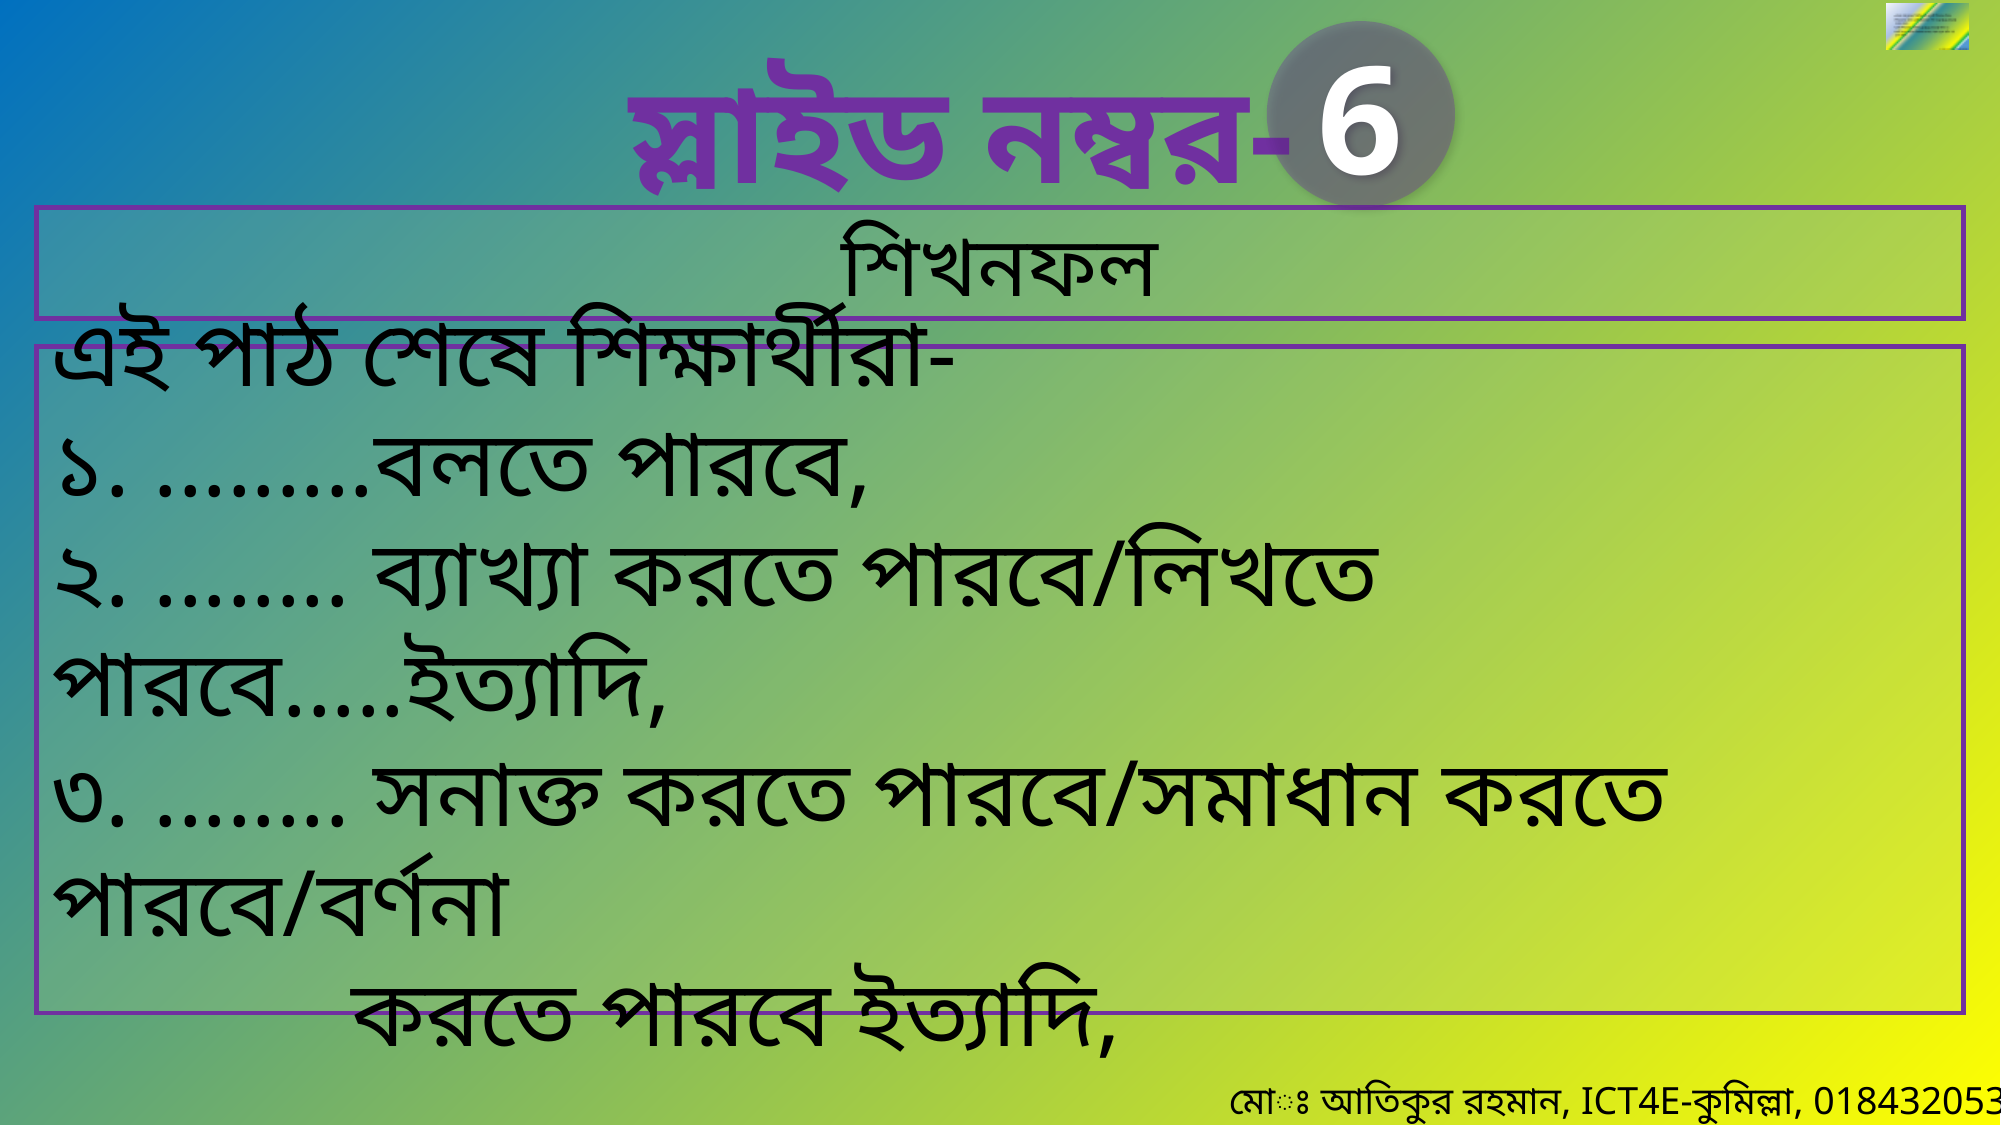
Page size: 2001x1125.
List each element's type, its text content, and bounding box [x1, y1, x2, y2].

text_box এই পাঠ শেষে শিক্ষার্থীরা- ১. .........বলতে পারবে, ২. ........ ব্যাখ্যা করতে পারবে/লিখতে পারবে.....ইত্যাদি, ৩. ........ সনাক্ত করতে পারবে/সমাধান করতে পারবে/বর্ণনা করতে পারবে ইত্যাদি, [35, 346, 1965, 1014]
text_box স্লাইড নম্বর- [597, 49, 1318, 206]
picture [1886, 3, 1969, 50]
text_box শিখনফল [35, 206, 1965, 319]
text_box 6 [1265, 20, 1457, 209]
